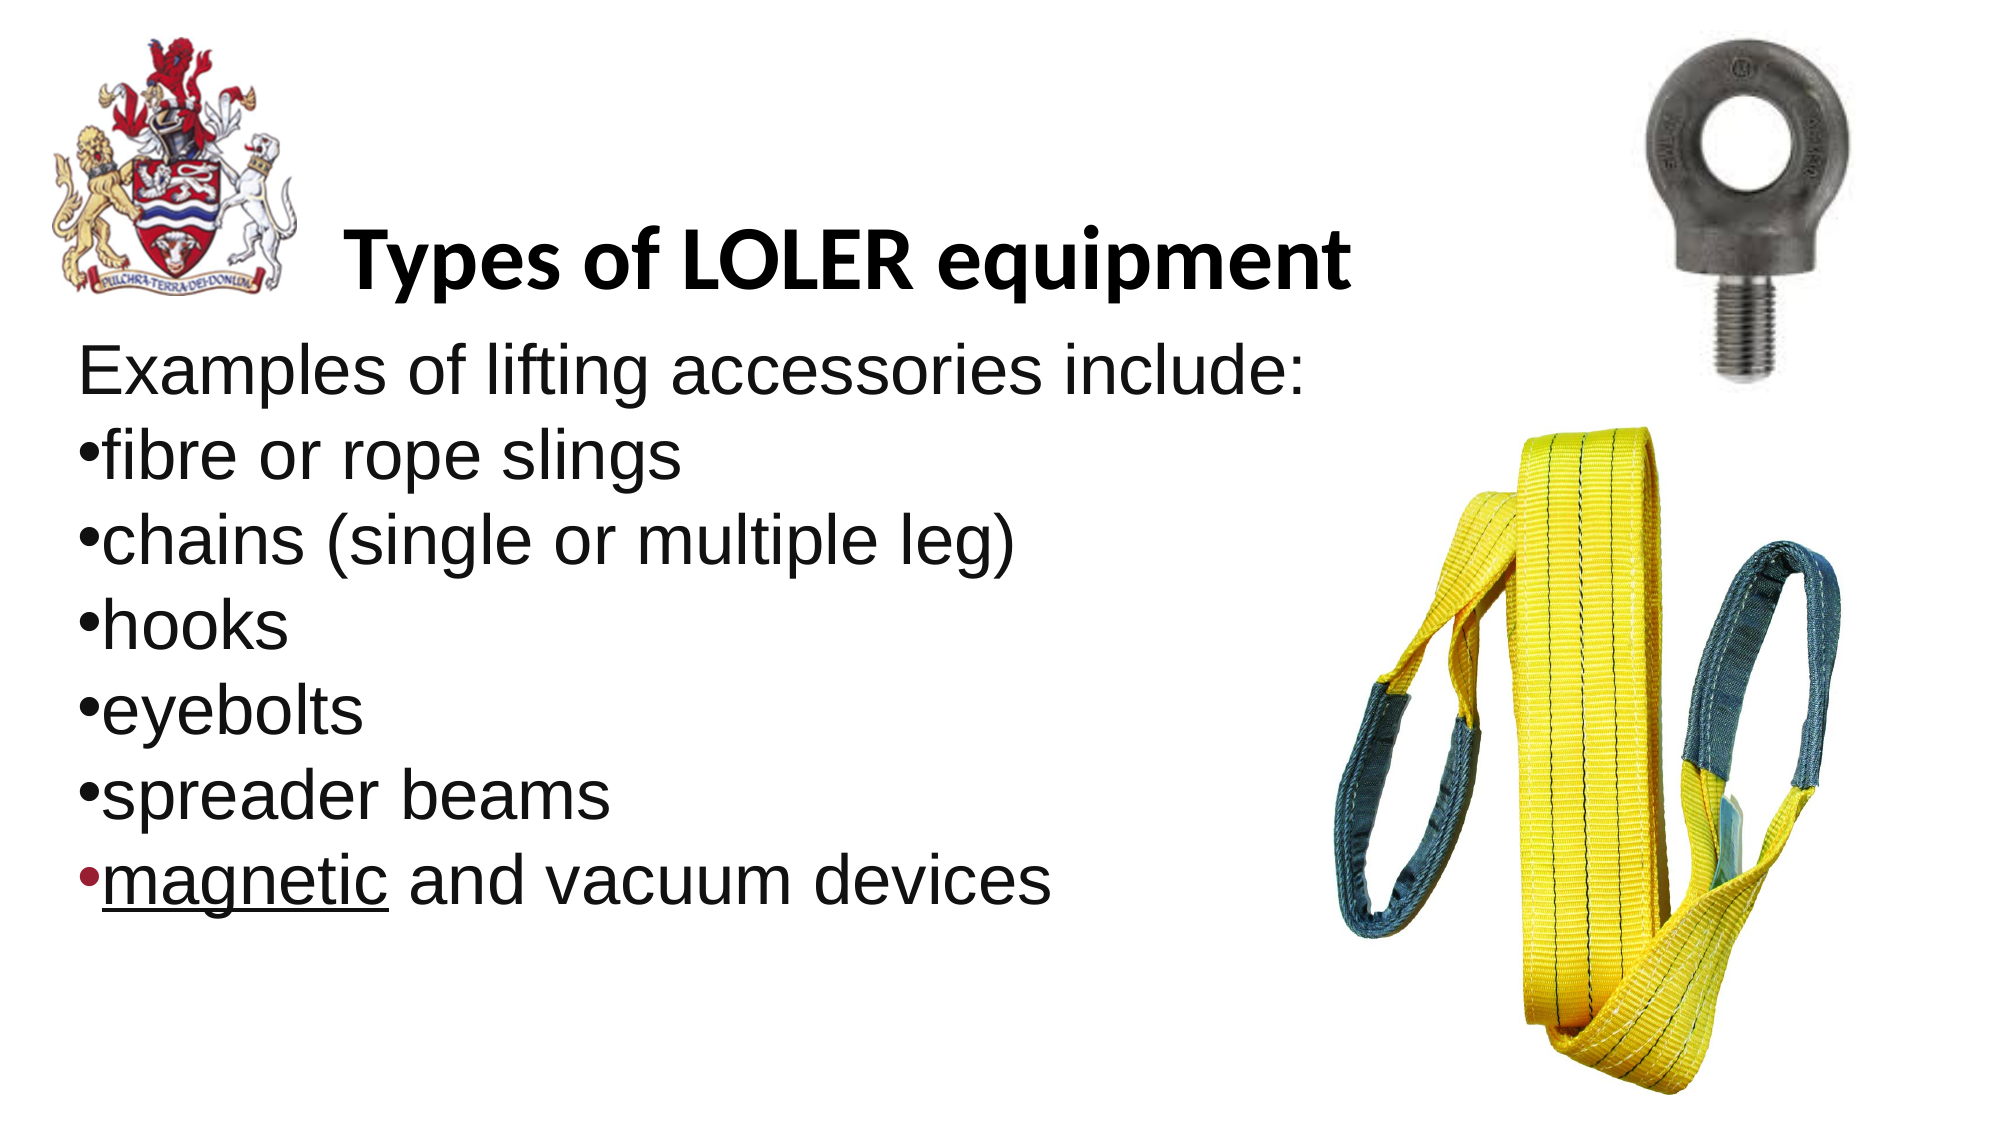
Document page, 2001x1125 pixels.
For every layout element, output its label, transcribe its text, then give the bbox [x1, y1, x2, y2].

picture [1333, 426, 1846, 1095]
text_box Examples of lifting accessories include: fibre or rope slings chains (single or multiple leg) hooks eyebolts spreader beams magnetic and vacuum devices [62, 316, 1545, 926]
picture [52, 37, 297, 296]
picture [1424, 30, 2000, 393]
text_box Types of LOLER equipment [329, 190, 1424, 315]
